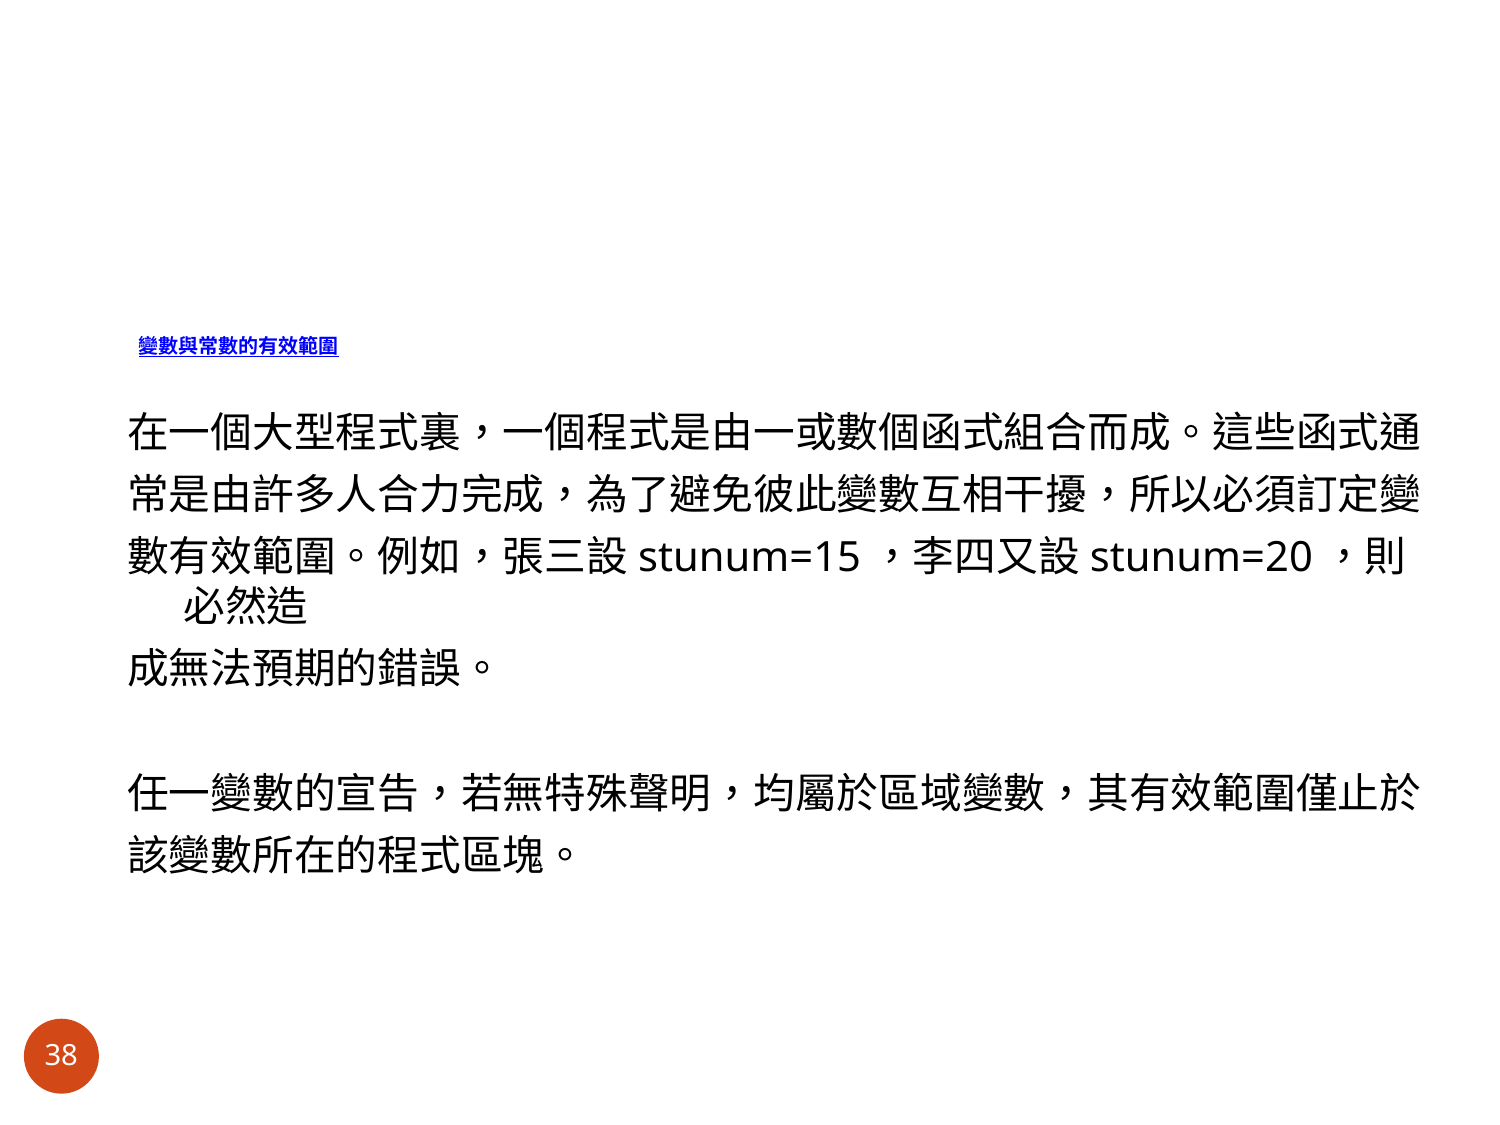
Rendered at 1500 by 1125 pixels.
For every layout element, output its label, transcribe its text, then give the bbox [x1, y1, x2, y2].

list 在一個大型程式裏，一個程式是由一或數個函式組合而成。這些函式通 常是由許多人合力完成，為了避免彼此變數互相干擾，所以必須訂定變 數有效範圍。例如，張三設stunum=15，李四又設stunum=20，則必然造 成無法預期的錯誤。 任一變數的宣告，若無特殊聲明，均屬於區域變數，其有效範圍僅止於 該變數所在的程式區塊。 [112, 326, 1463, 905]
slide_number 38 [23, 1018, 99, 1094]
